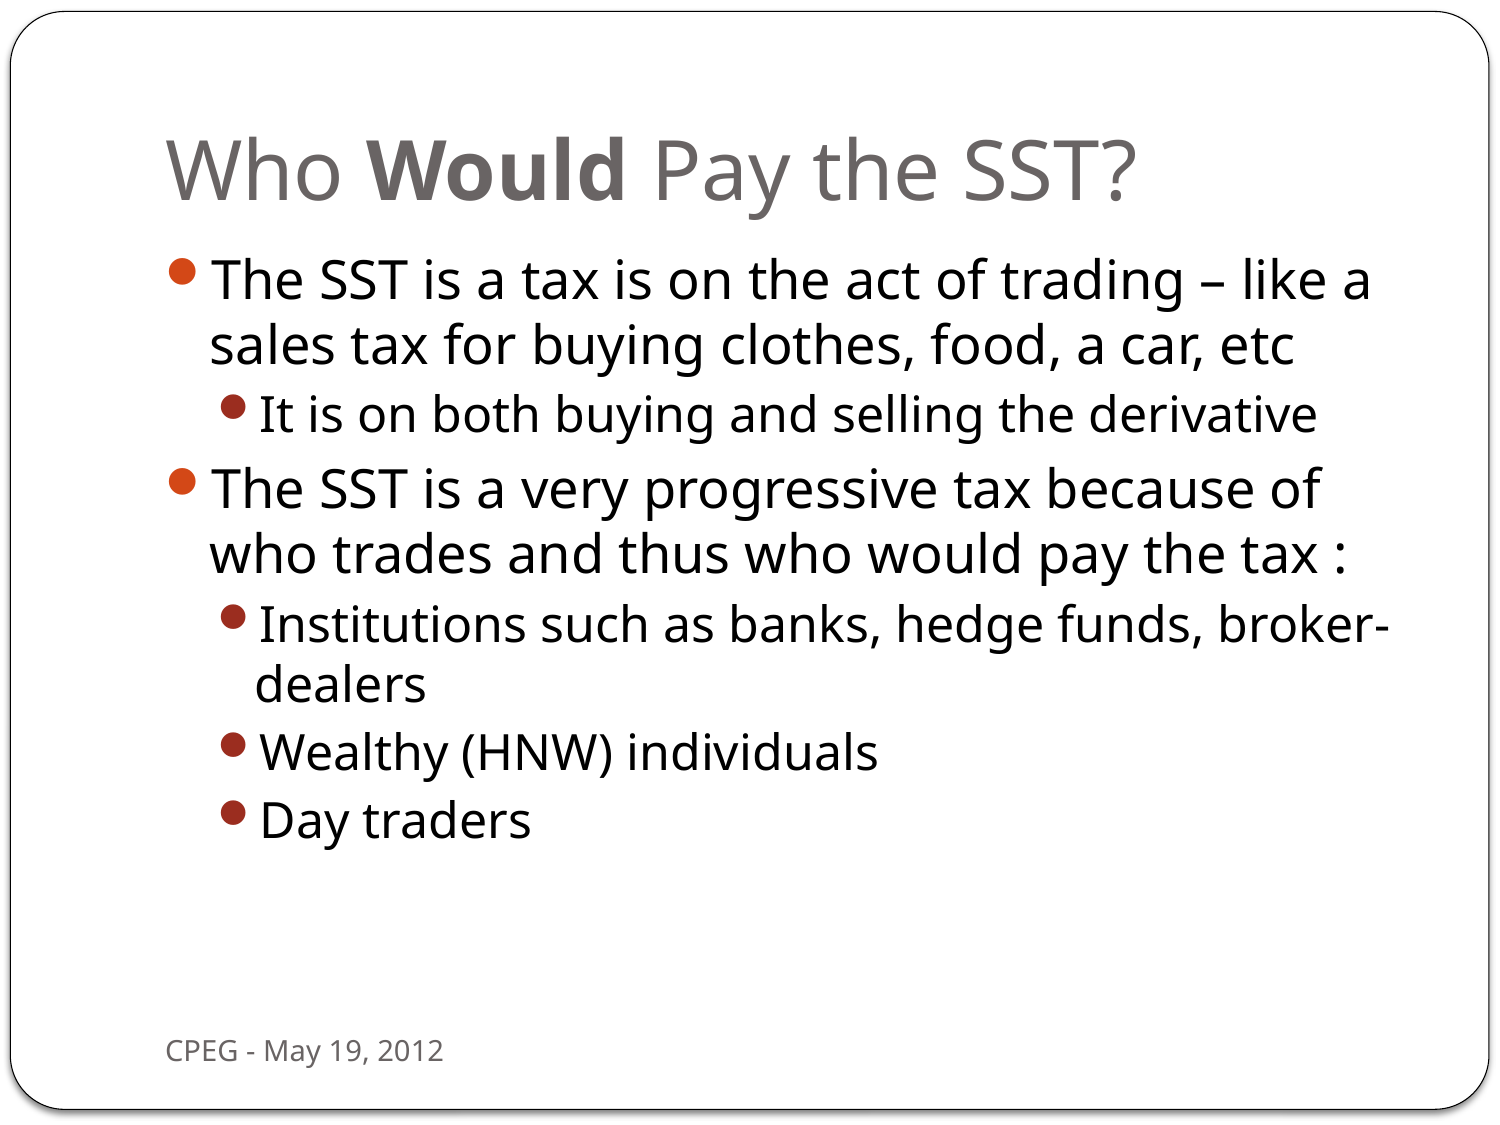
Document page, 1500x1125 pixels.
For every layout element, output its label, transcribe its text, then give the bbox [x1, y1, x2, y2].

list The SST is a tax is on the act of trading – like a sales tax for buying clothes, food, a car, etc It is on both buying and selling the derivative The SST is a very progressive tax because of who trades and thus who would pay the tax : Institutions such as banks, hedge funds, broker-dealers Wealthy (HNW) individuals Day traders [150, 237, 1425, 988]
footer CPEG - May 19, 2012 [150, 1012, 800, 1088]
title Who Would Pay the SST? [150, 45, 1425, 233]
